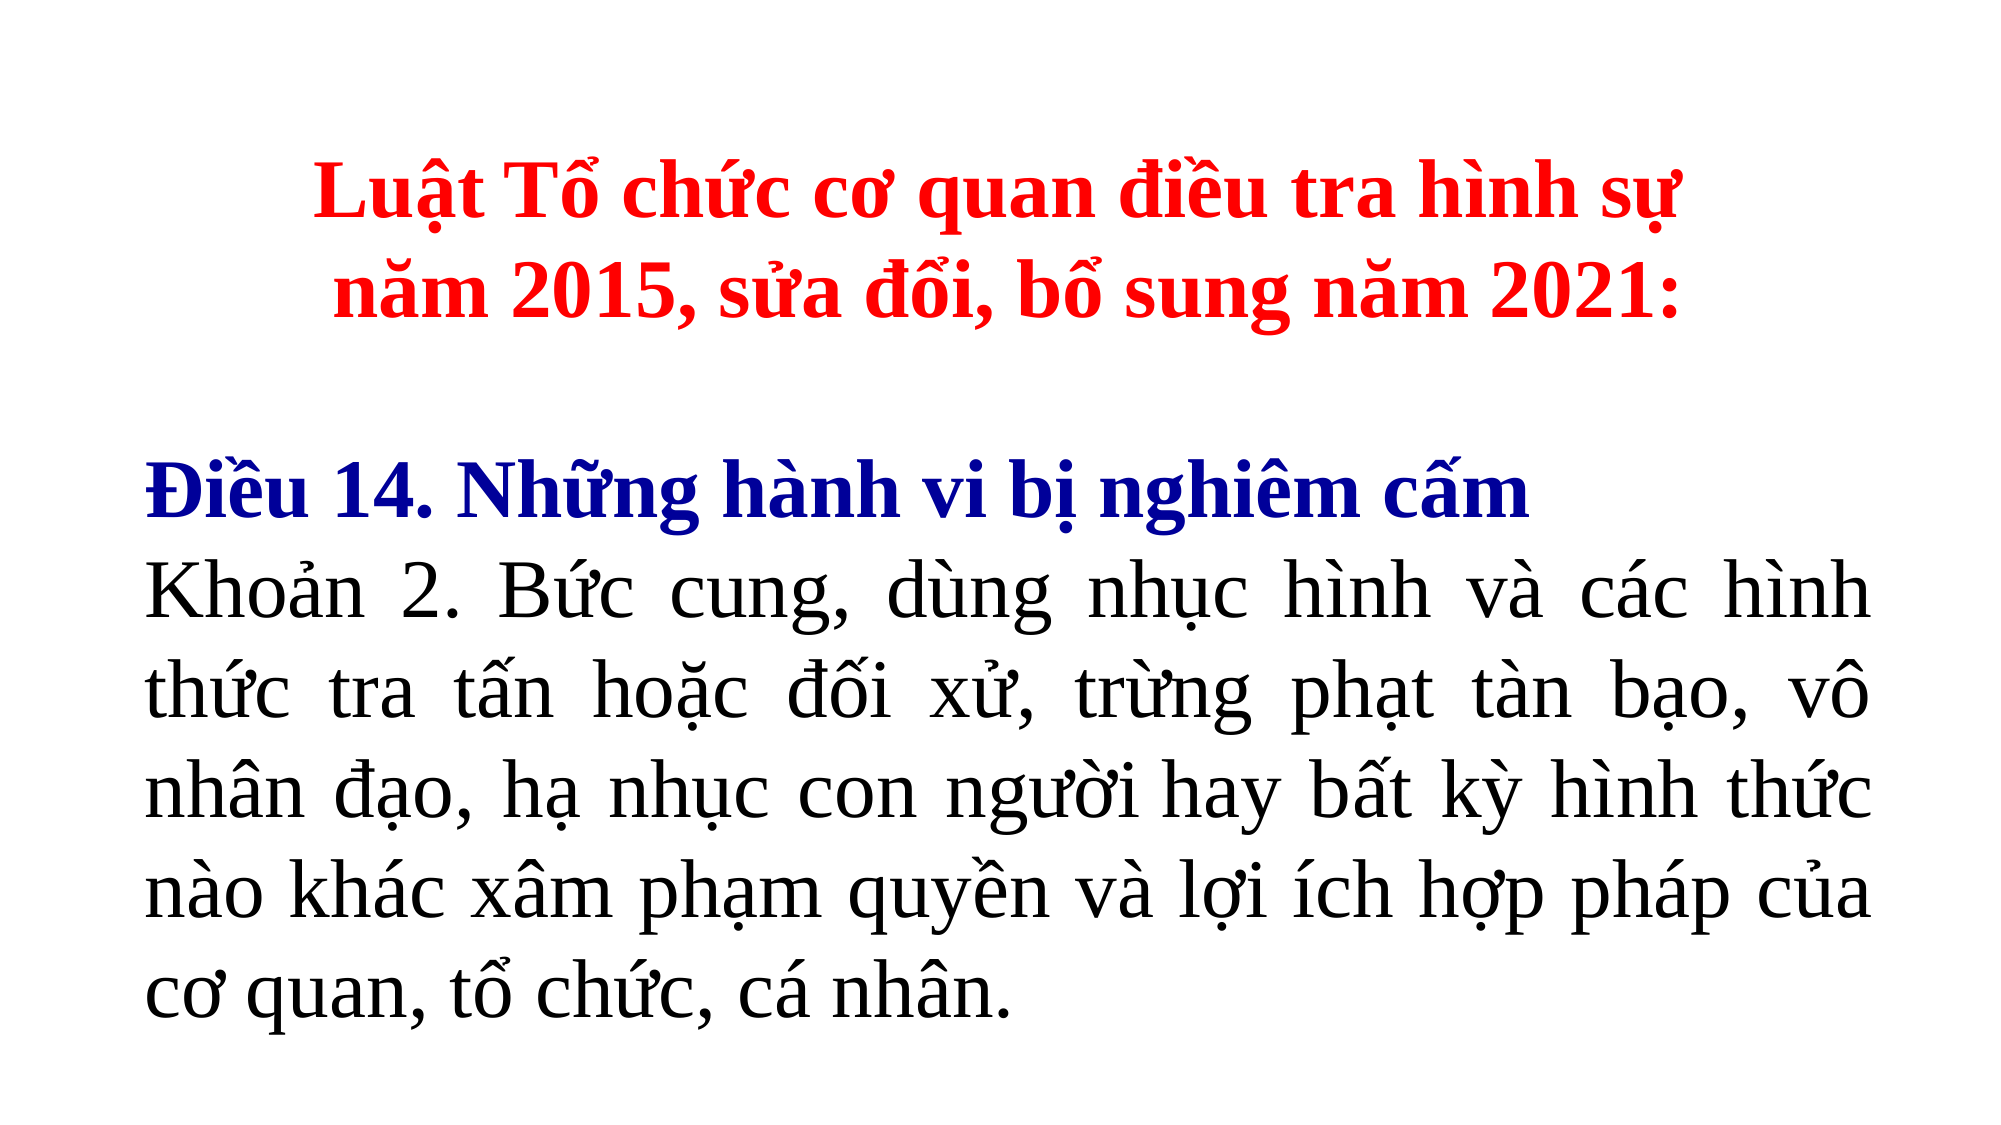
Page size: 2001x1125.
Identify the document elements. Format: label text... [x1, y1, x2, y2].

text_box Luật Tổ chức cơ quan điều tra hình sự năm 2015, sửa đổi, bổ sung năm 2021: Điều 14. Những hành vi bị nghiêm cấm Khoản 2. Bức cung, dùng nhục hình và các hình thức tra tấn hoặc đối xử, trừng phạt tàn bạo, vô nhân đạo, hạ nhục con người hay bất kỳ hình thức nào khác xâm phạm quyền và lợi ích hợp pháp của cơ quan, tổ chức, cá nhân. [129, 127, 1889, 1125]
